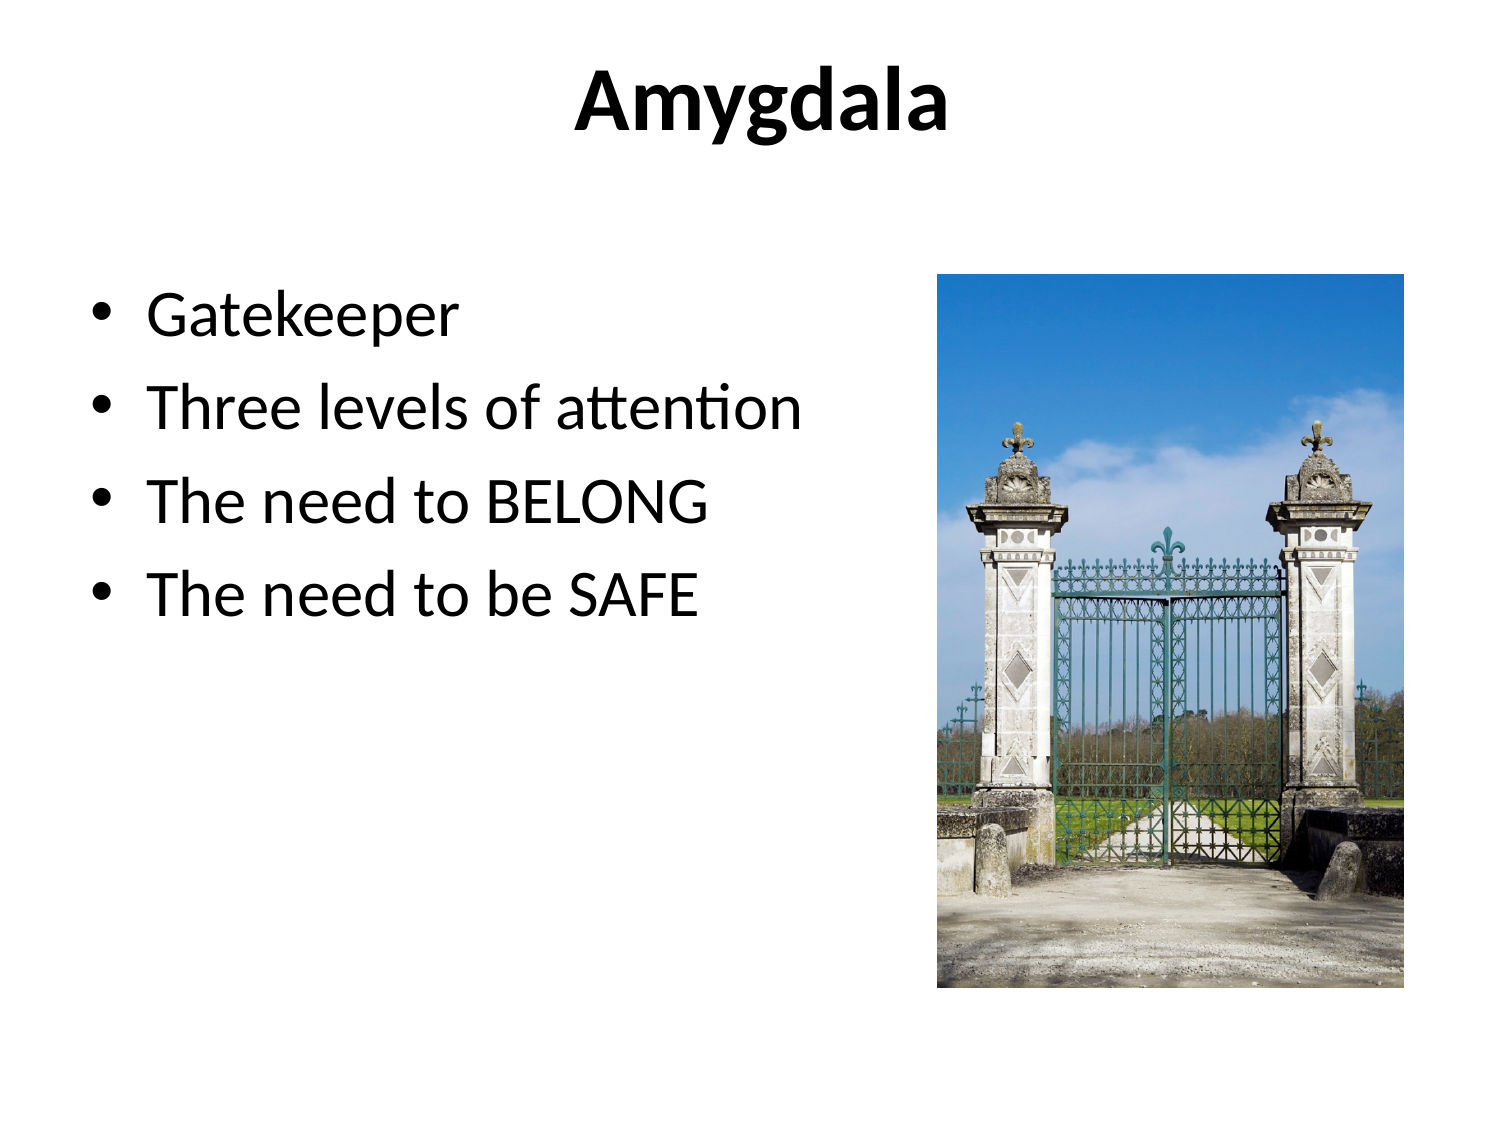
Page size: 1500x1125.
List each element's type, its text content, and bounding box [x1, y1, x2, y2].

list Gatekeeper Three levels of attention The need to BELONG The need to be SAFE [75, 262, 1425, 1005]
picture [937, 274, 1404, 988]
title Amygdala [87, 0, 1438, 188]
